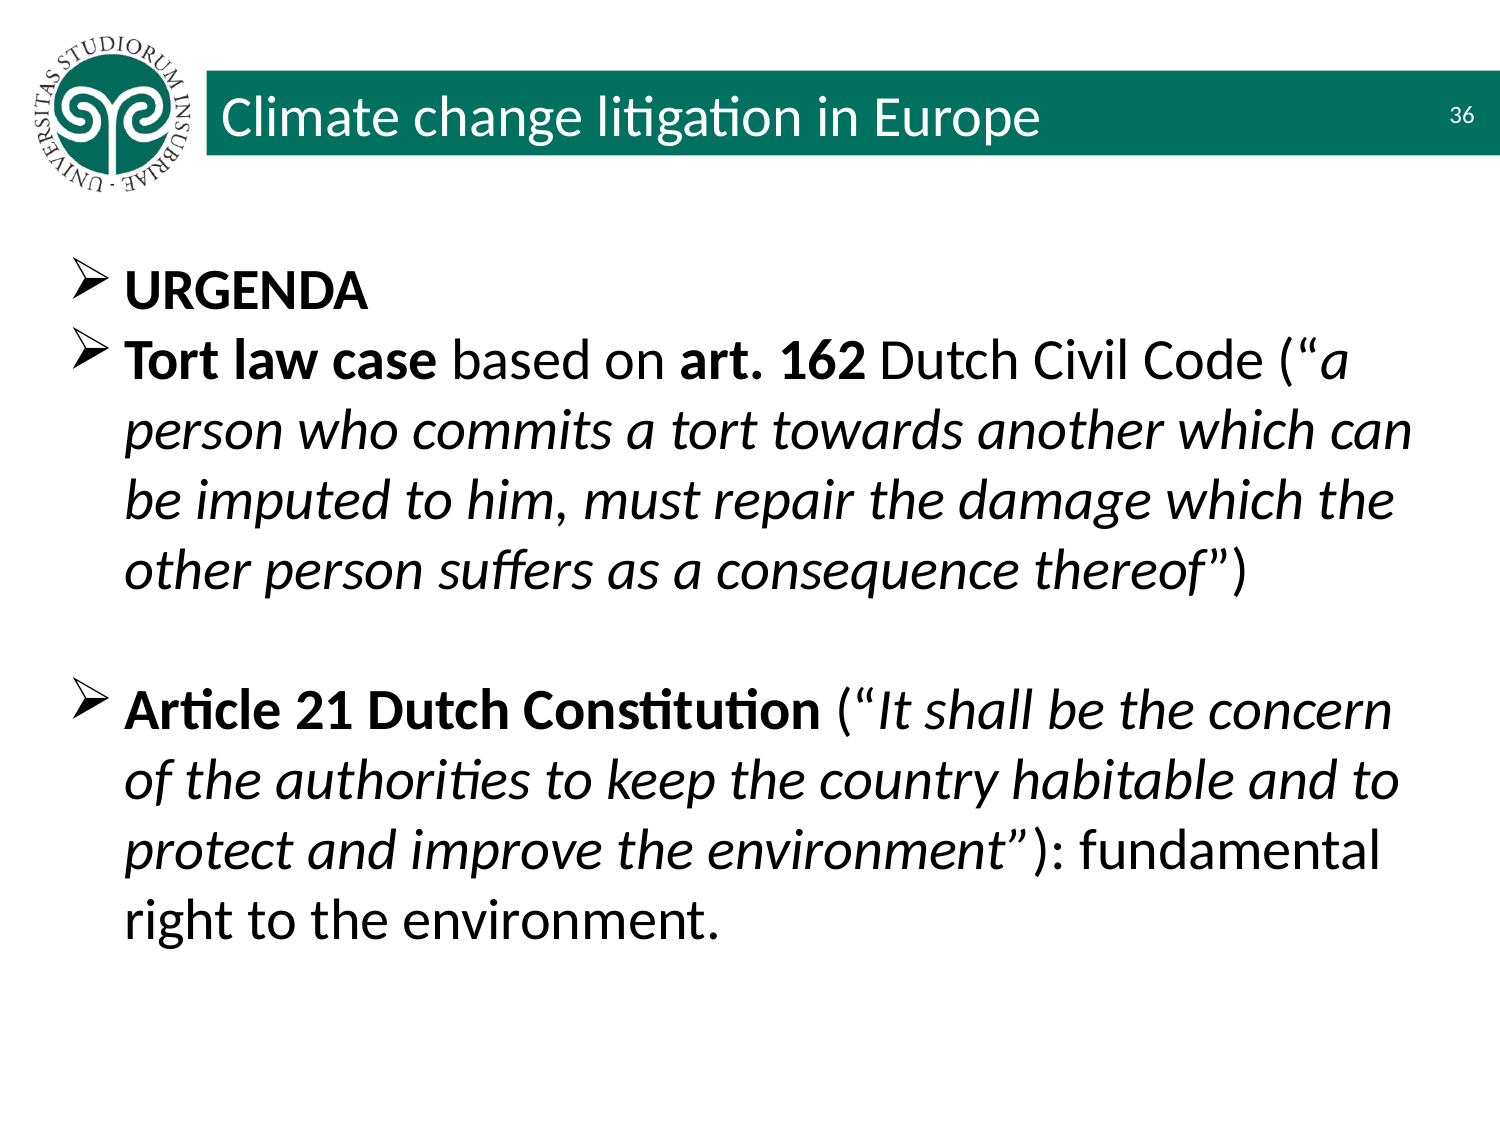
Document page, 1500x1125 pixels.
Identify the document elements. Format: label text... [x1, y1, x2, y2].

slide_number 36 [1139, 83, 1490, 144]
text_box Climate change litigation in Europe [206, 70, 1500, 156]
text_box URGENDA Tort law case based on art. 162 Dutch Civil Code (“a person who commits a tort towards another which can be imputed to him, must repair the damage which the other person suffers as a consequence thereof”) Article 21 Dutch Constitution (“It shall be the concern of the authorities to keep the country habitable and to protect and improve the environment”): fundamental right to the environment. [53, 243, 1447, 1029]
picture [29, 30, 195, 197]
